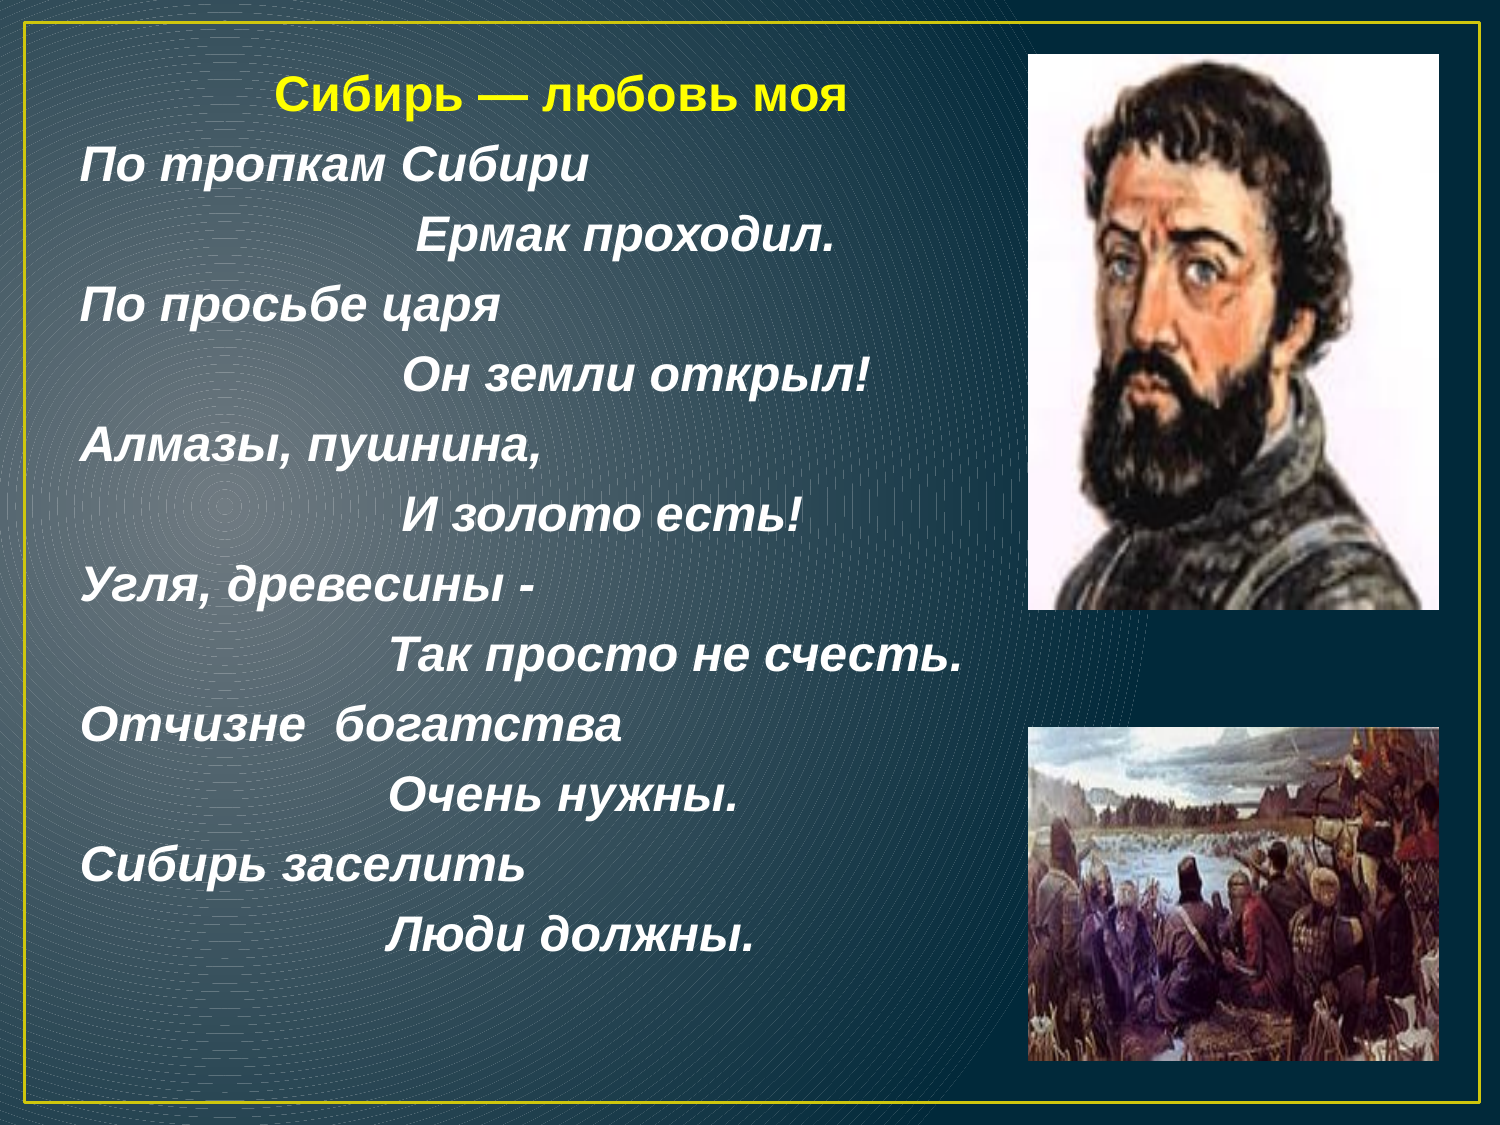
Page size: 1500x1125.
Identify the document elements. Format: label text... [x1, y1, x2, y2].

picture [1027, 721, 1438, 1060]
picture [1114, 615, 1121, 623]
title [265, 45, 1034, 54]
picture [1027, 55, 1438, 610]
text_box Сибирь — любовь моя По тропкам Сибири Ермак проходил. По просьбе царя Он земли открыл! Алмазы, пушнина, И золото есть! Угля, древесины - Так просто не счесть. Отчизне богатства Очень нужны. Сибирь заселить Люди должны. [64, 54, 1028, 969]
